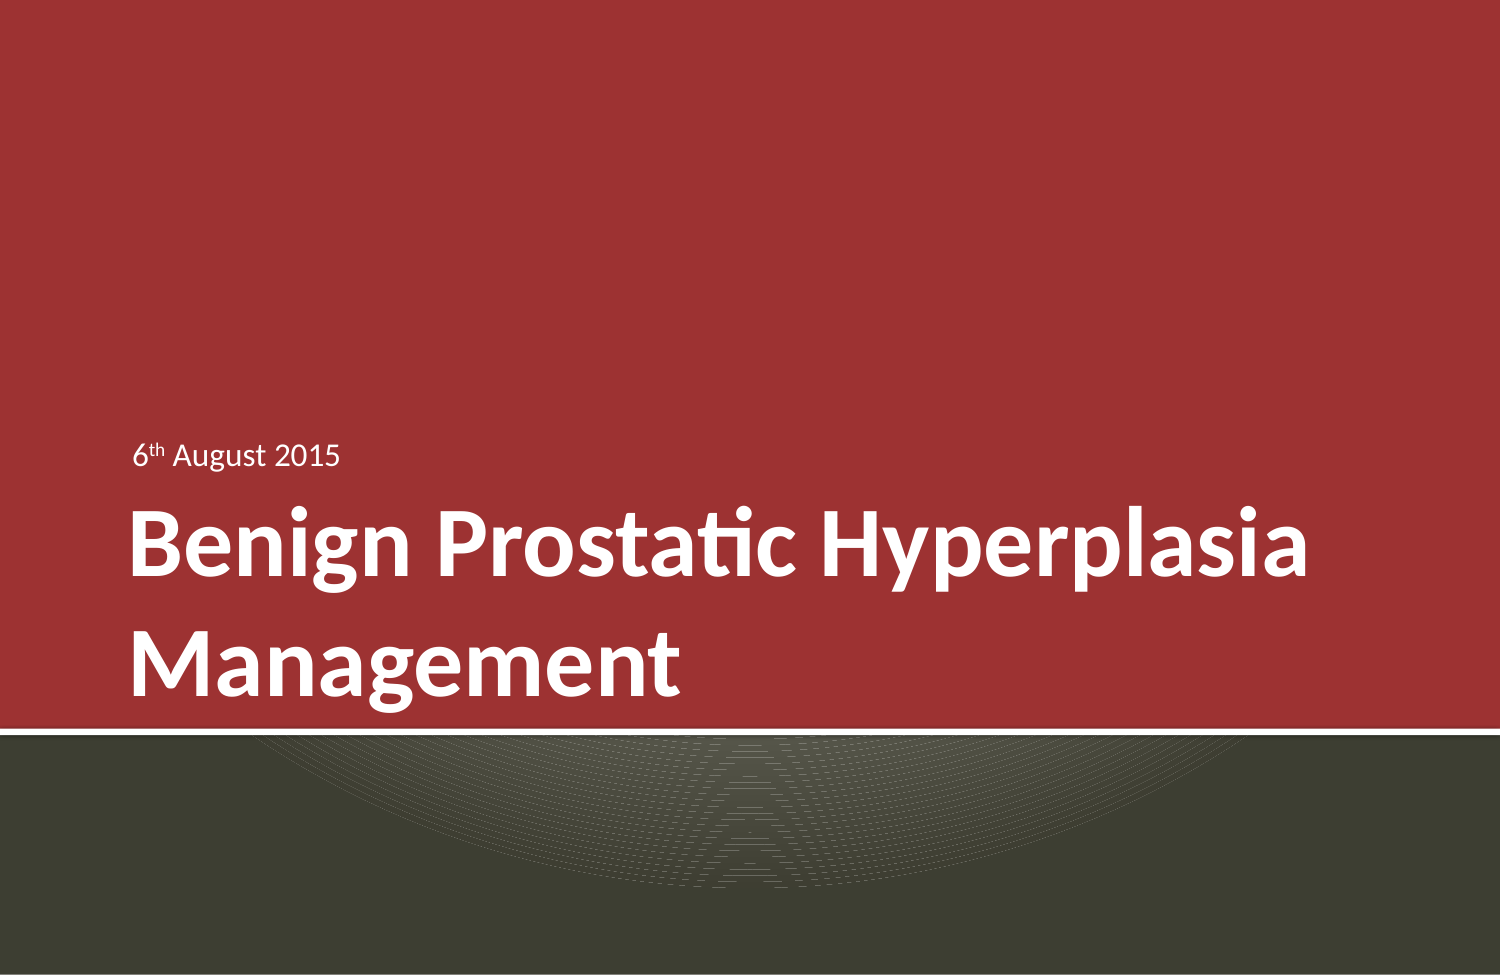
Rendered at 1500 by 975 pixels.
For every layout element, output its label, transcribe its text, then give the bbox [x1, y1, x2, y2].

title Benign Prostatic Hyperplasia Management [112, 476, 1438, 715]
subtitle 6th August 2015 [112, 259, 1438, 473]
